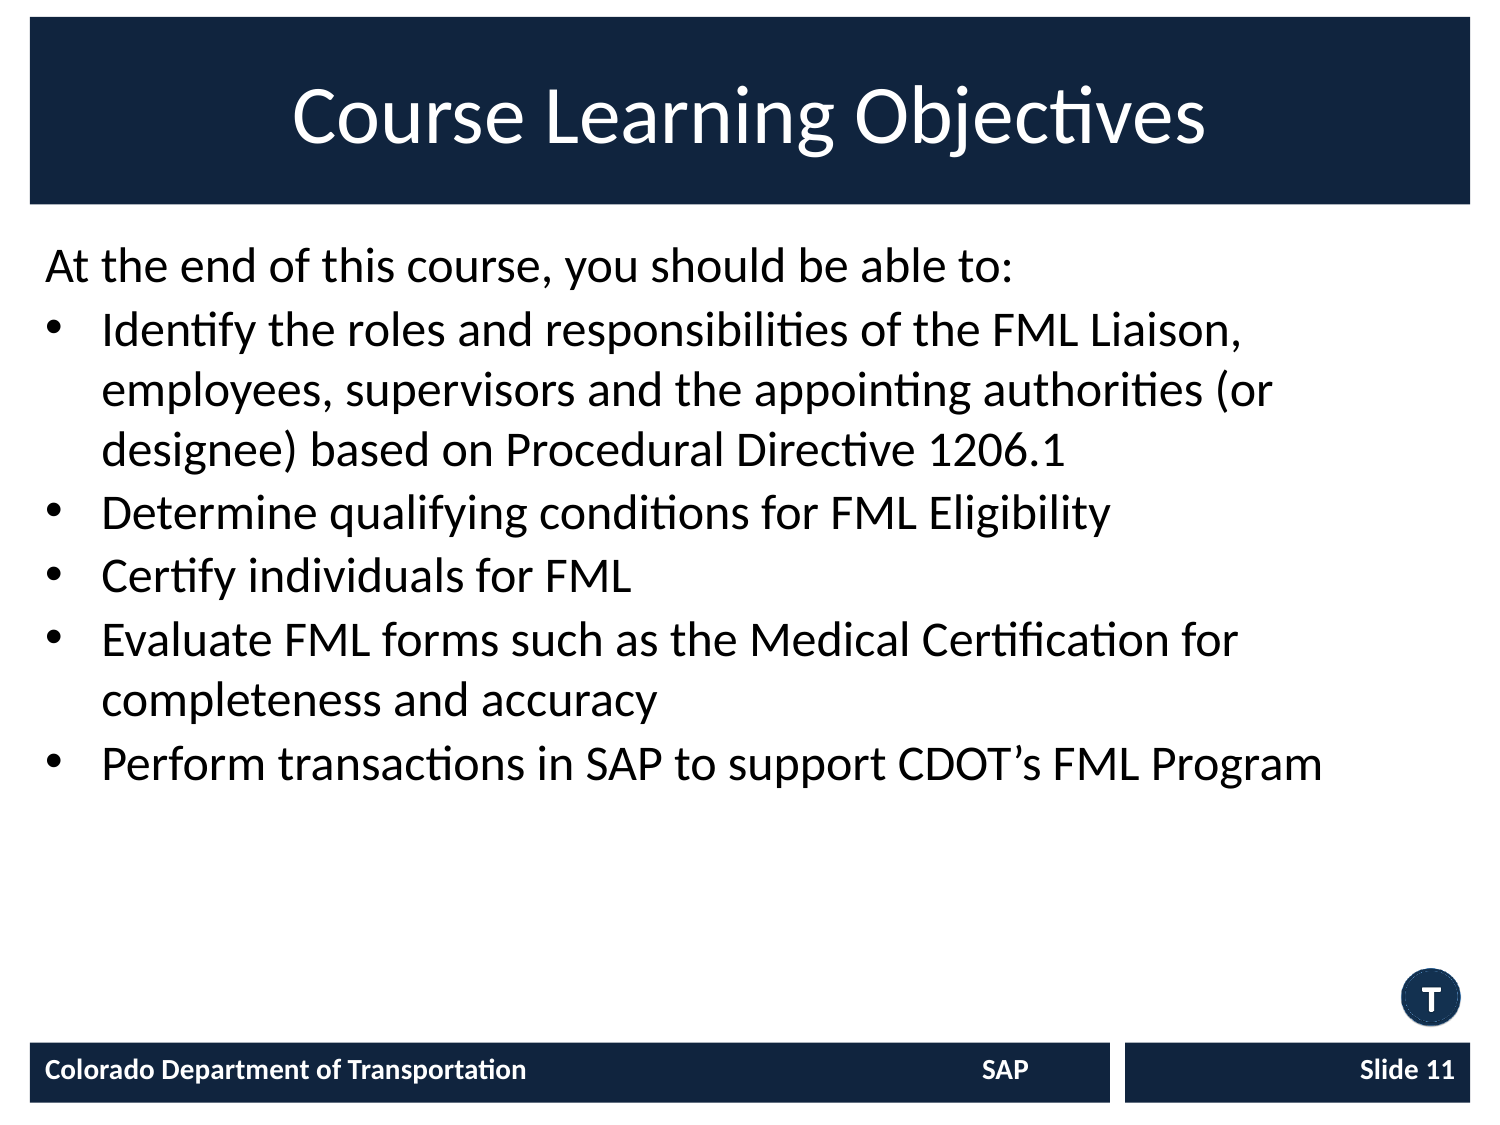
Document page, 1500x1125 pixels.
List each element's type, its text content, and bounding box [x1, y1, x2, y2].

list At the end of this course, you should be able to: Identify the roles and responsibilities of the FML Liaison, employees, supervisors and the appointing authorities (or designee) based on Procedural Directive 1206.1 Determine qualifying conditions for FML Eligibility Certify individuals for FML Evaluate FML forms such as the Medical Certification for completeness and accuracy Perform transactions in SAP to support CDOT’s FML Program [29, 224, 1471, 1035]
title Course Learning Objectives [29, 16, 1471, 205]
footer Colorado Department of Transportation SAP [29, 1042, 1110, 1103]
picture [1398, 967, 1462, 1029]
slide_number Slide 11 [1125, 1042, 1471, 1103]
